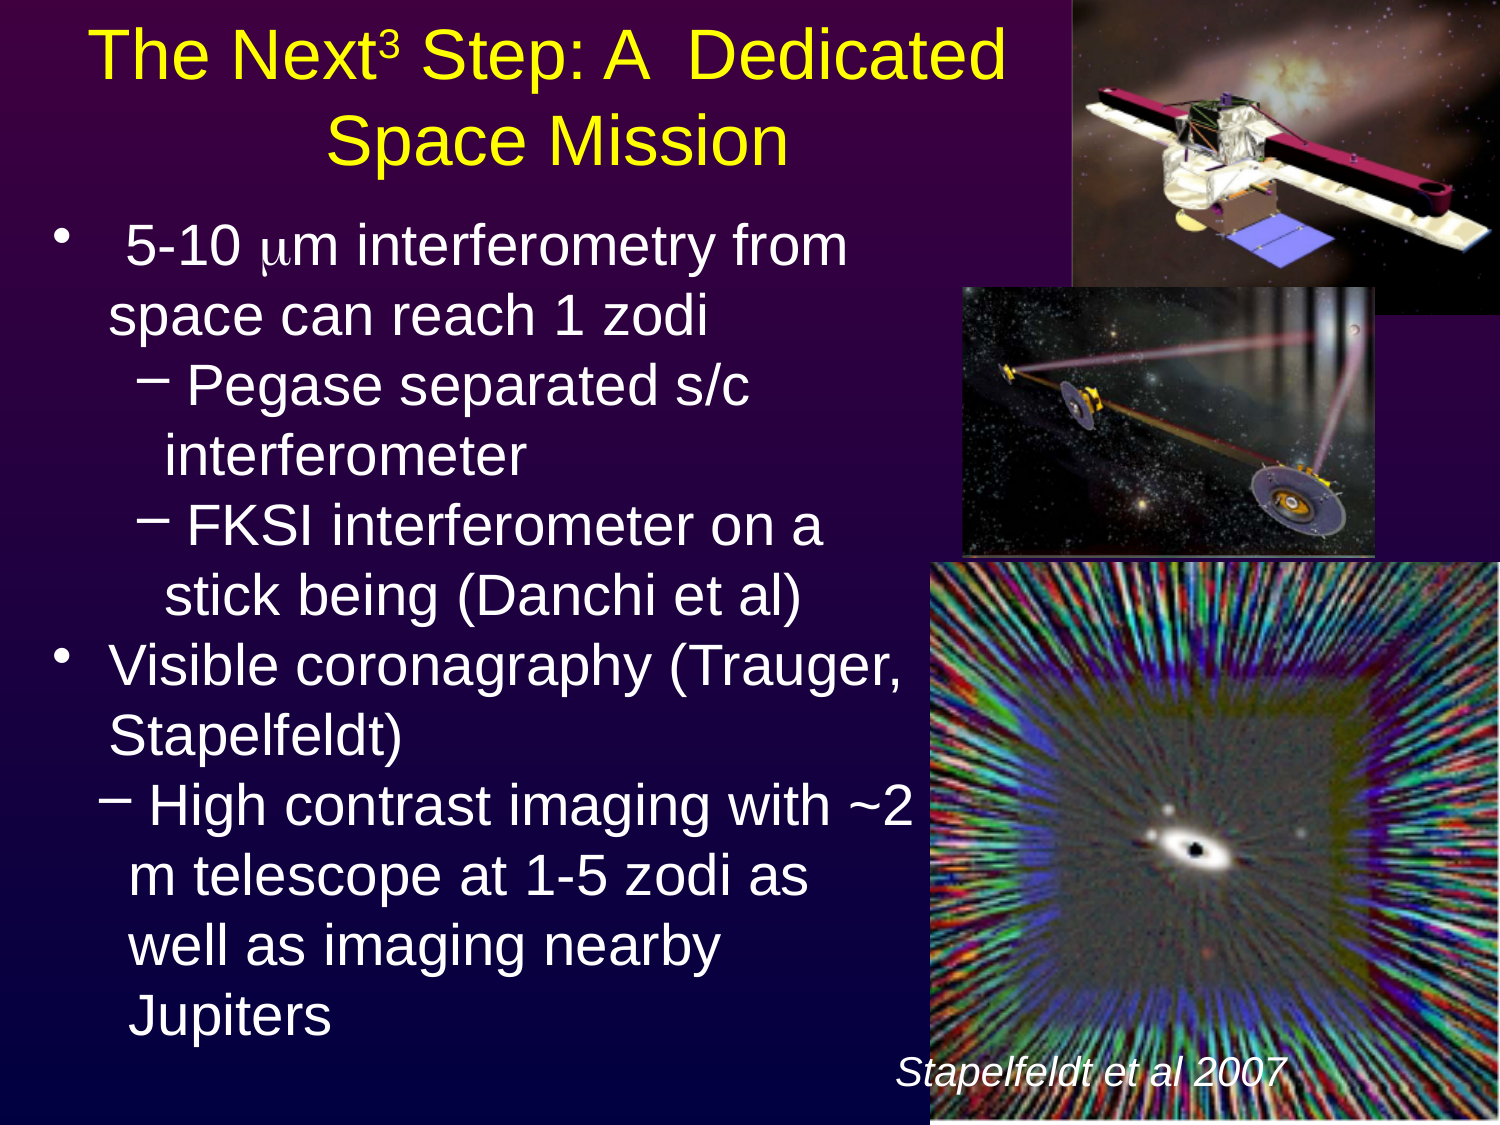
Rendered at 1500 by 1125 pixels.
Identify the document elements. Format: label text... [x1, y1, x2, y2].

picture [929, 562, 1500, 1125]
text_box Stapelfeldt et al 2007 [880, 1037, 924, 1103]
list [962, 287, 1376, 558]
list 5-10 mm interferometry from space can reach 1 zodi Pegase separated s/c interferometer FKSI interferometer on a stick being (Danchi et al) Visible coronagraphy (Trauger, Stapelfeldt) High contrast imaging with ~2 m telescope at 1-5 zodi as well as imaging nearby Jupiters [37, 199, 939, 838]
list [1071, 0, 1500, 315]
title The Next3 Step: A Dedicated Space Mission [0, 0, 1069, 188]
